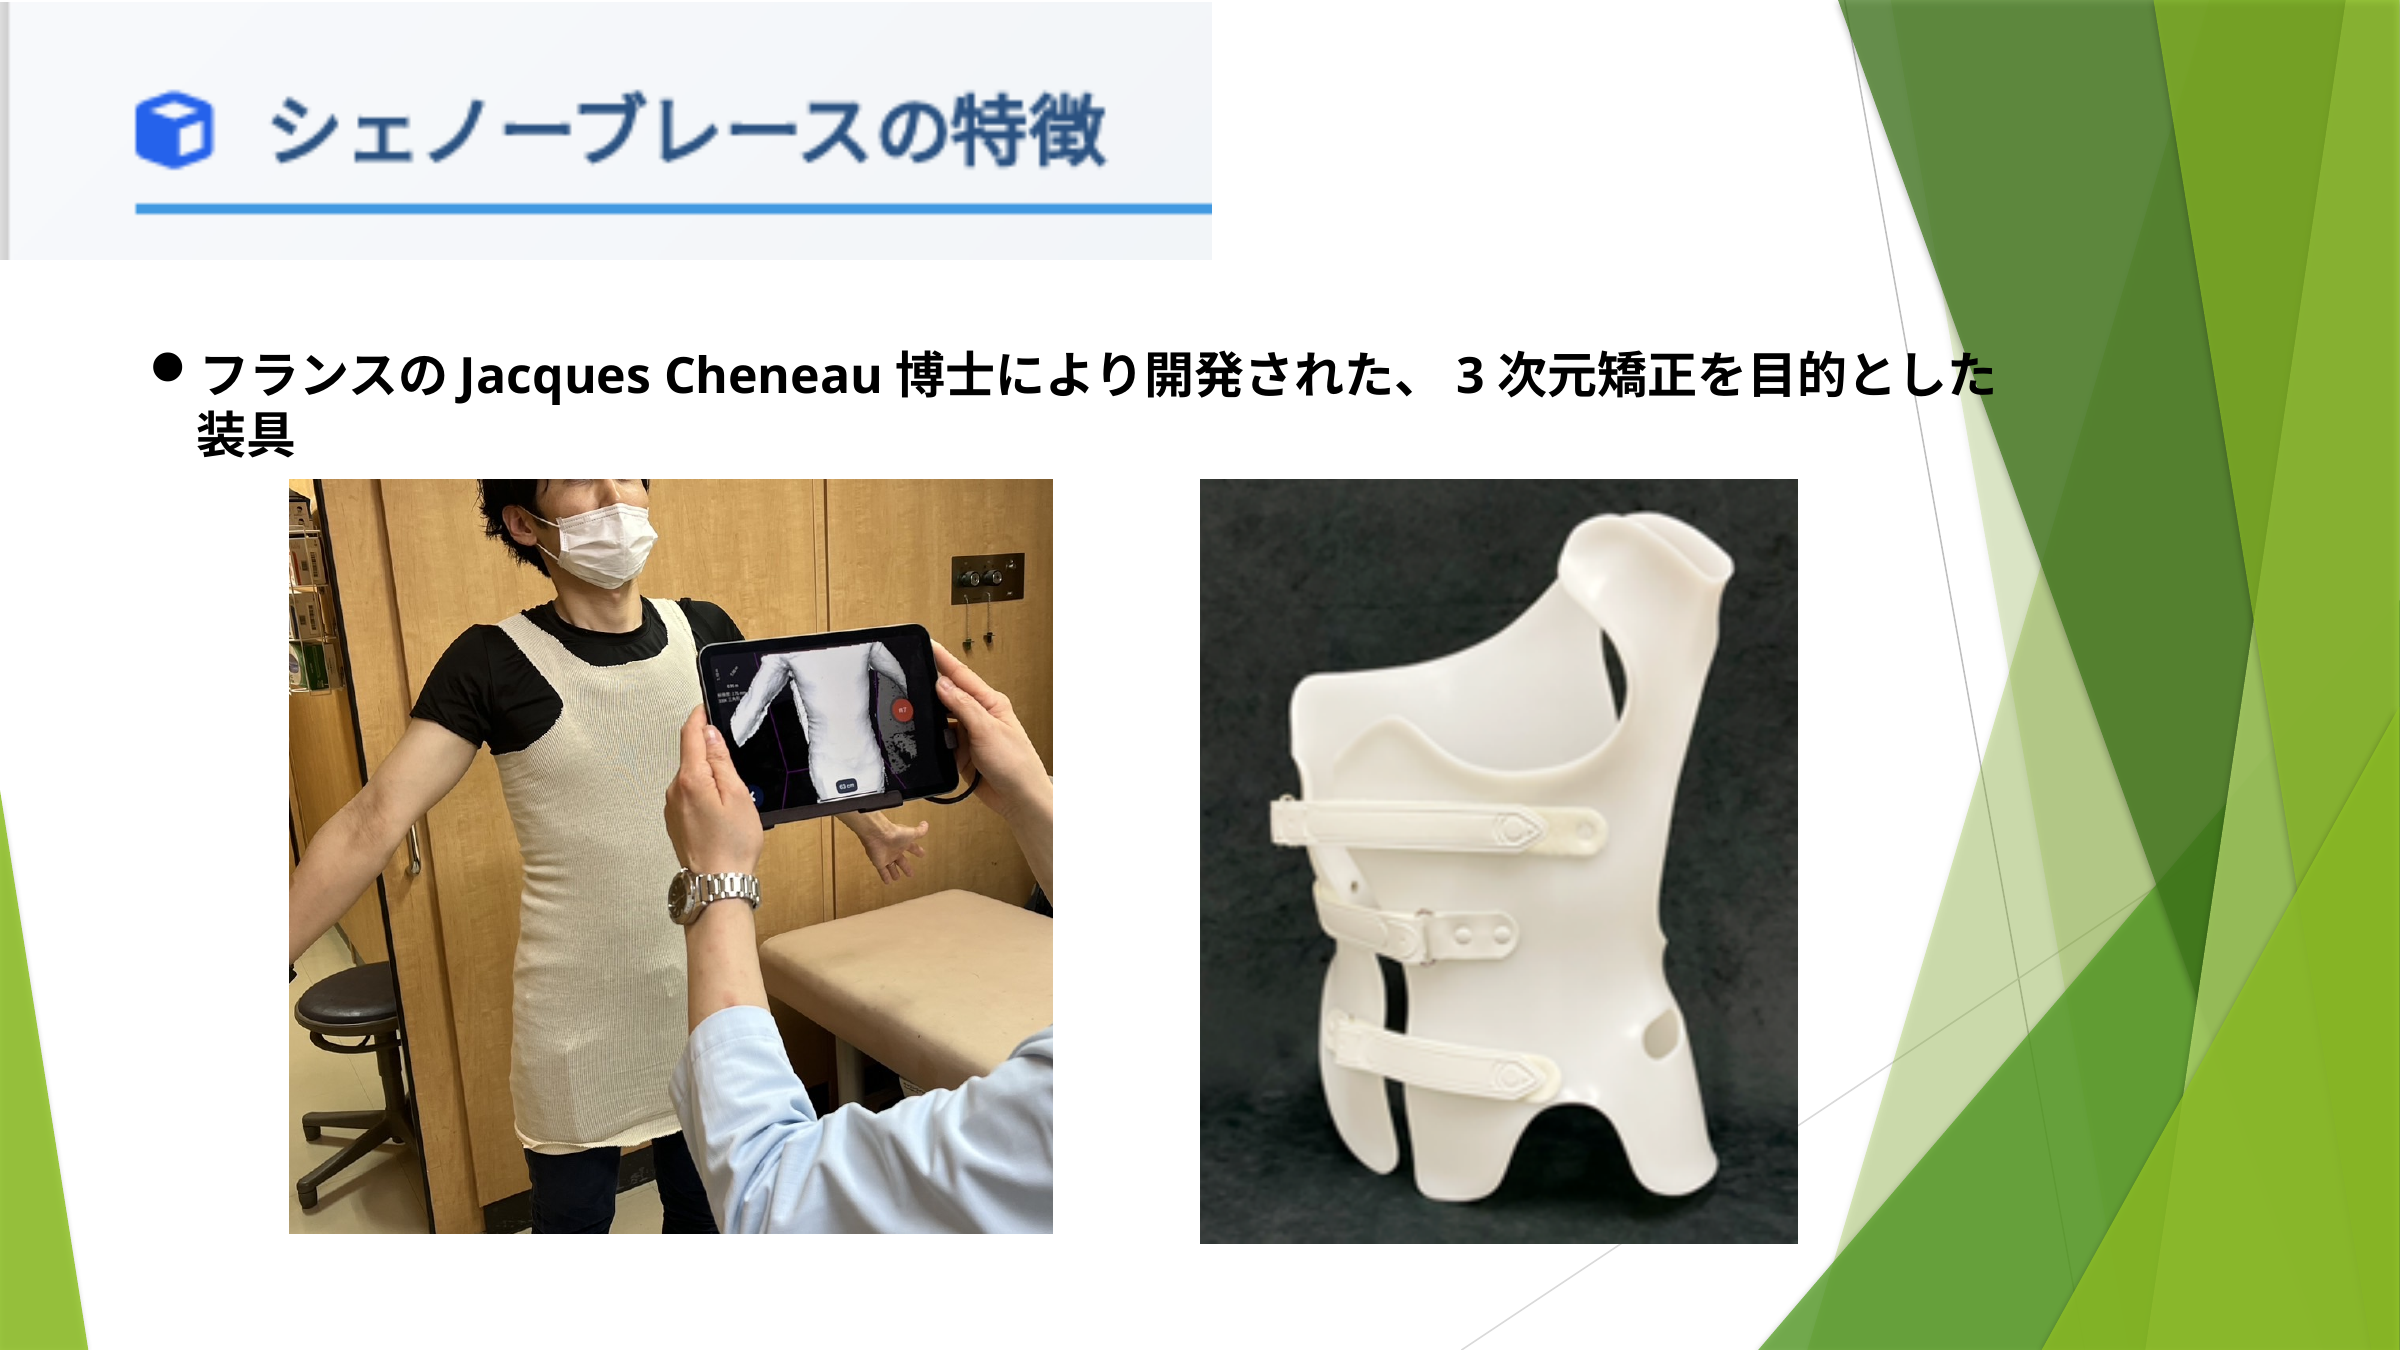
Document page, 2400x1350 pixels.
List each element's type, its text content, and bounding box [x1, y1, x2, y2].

text_box フランスのJacques Cheneau博士により開発された、3次元矯正を目的とした装具 [134, 335, 2058, 471]
picture [1199, 478, 1798, 1245]
picture [288, 478, 1054, 1234]
picture [0, 2, 1213, 261]
